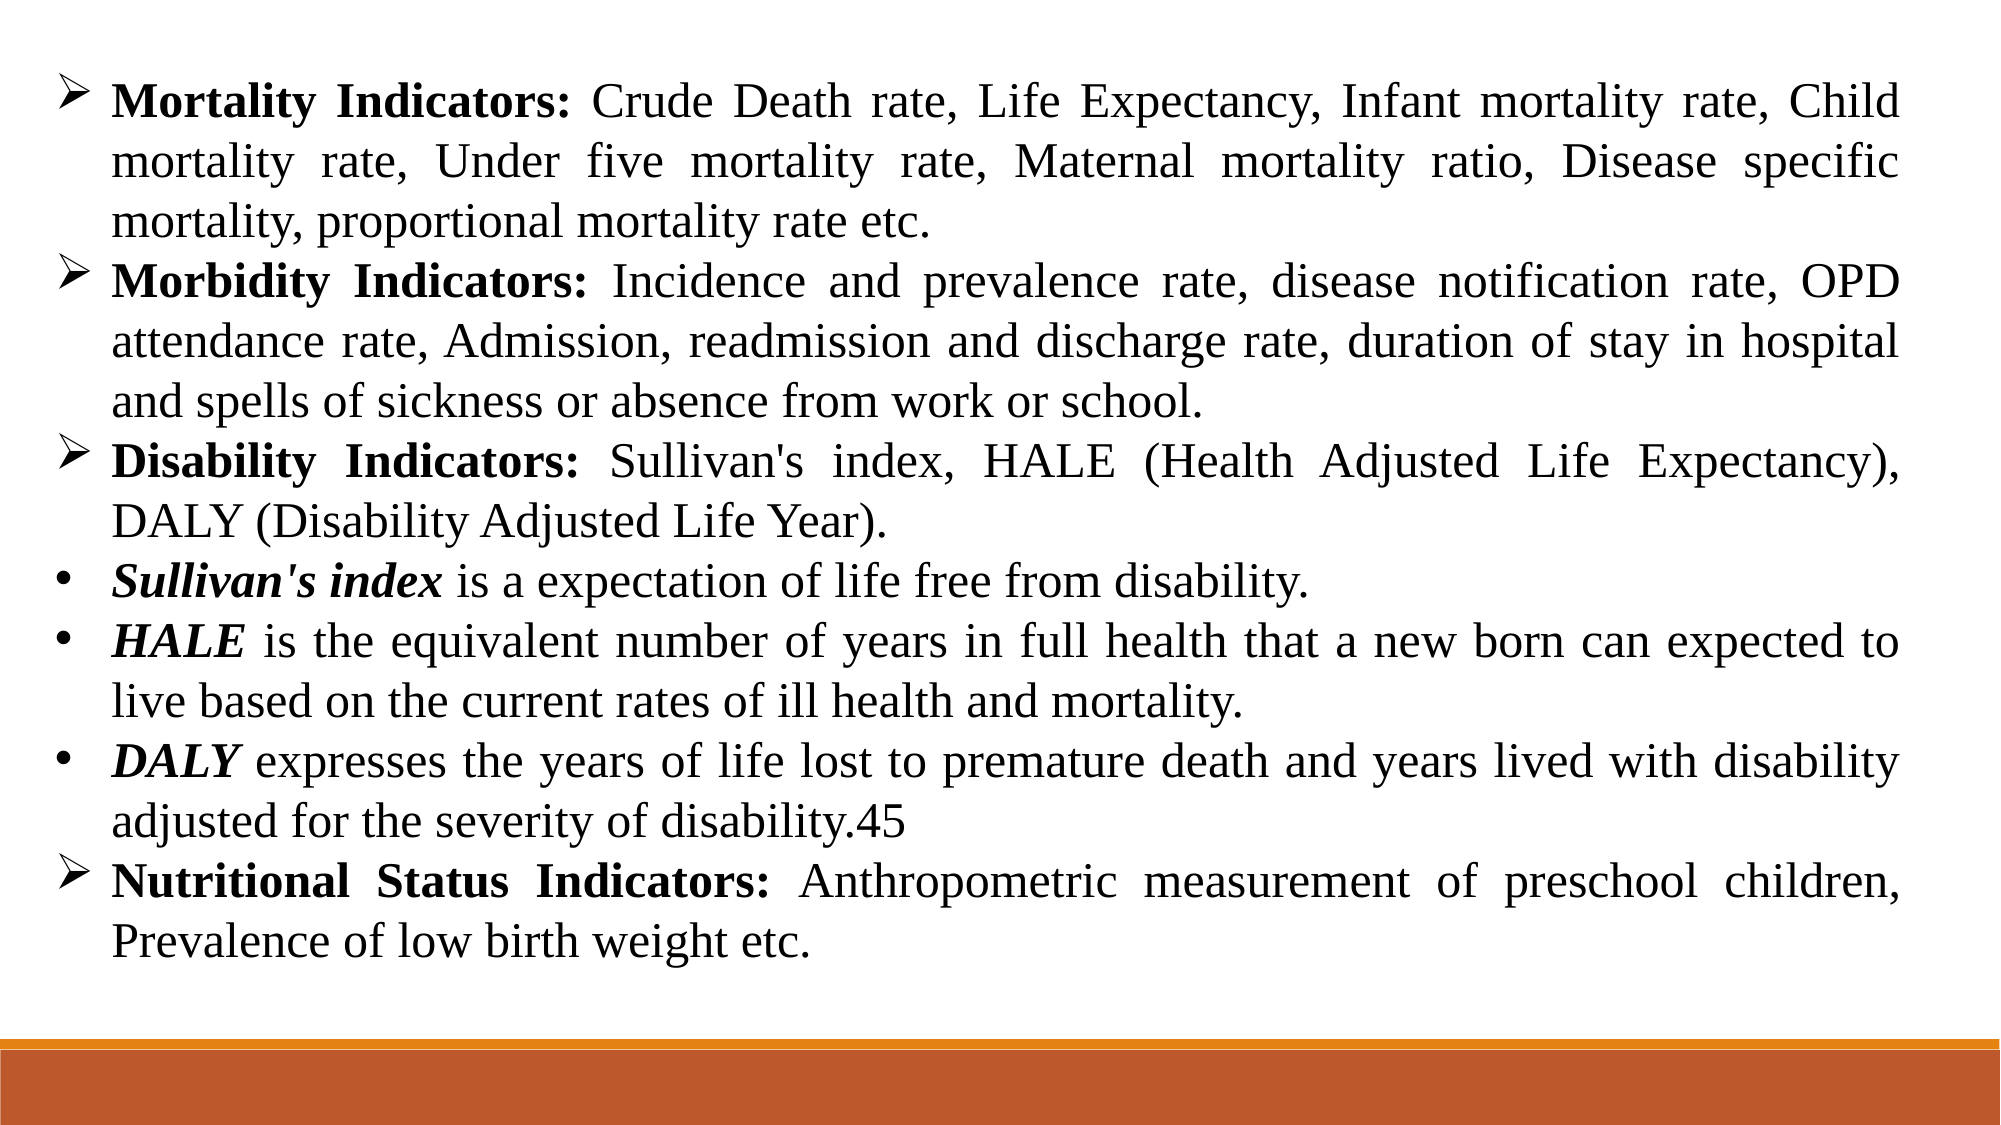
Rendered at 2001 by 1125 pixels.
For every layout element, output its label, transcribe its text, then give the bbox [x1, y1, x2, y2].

text_box Mortality Indicators: Crude Death rate, Life Expectancy, Infant mortality rate, Child mortality rate, Under five mortality rate, Maternal mortality ratio, Disease specific mortality, proportional mortality rate etc. Morbidity Indicators: Incidence and prevalence rate, disease notification rate, OPD attendance rate, Admission, readmission and discharge rate, duration of stay in hospital and spells of sickness or absence from work or school. Disability Indicators: Sullivan's index, HALE (Health Adjusted Life Expectancy), DALY (Disability Adjusted Life Year). Sullivan's index is a expectation of life free from disability. HALE is the equivalent number of years in full health that a new born can expected to live based on the current rates of ill health and mortality. DALY expresses the years of life lost to premature death and years lived with disability adjusted for the severity of disability.45 Nutritional Status Indicators: Anthropometric measurement of preschool children, Prevalence of low birth weight etc. [40, 60, 1917, 976]
